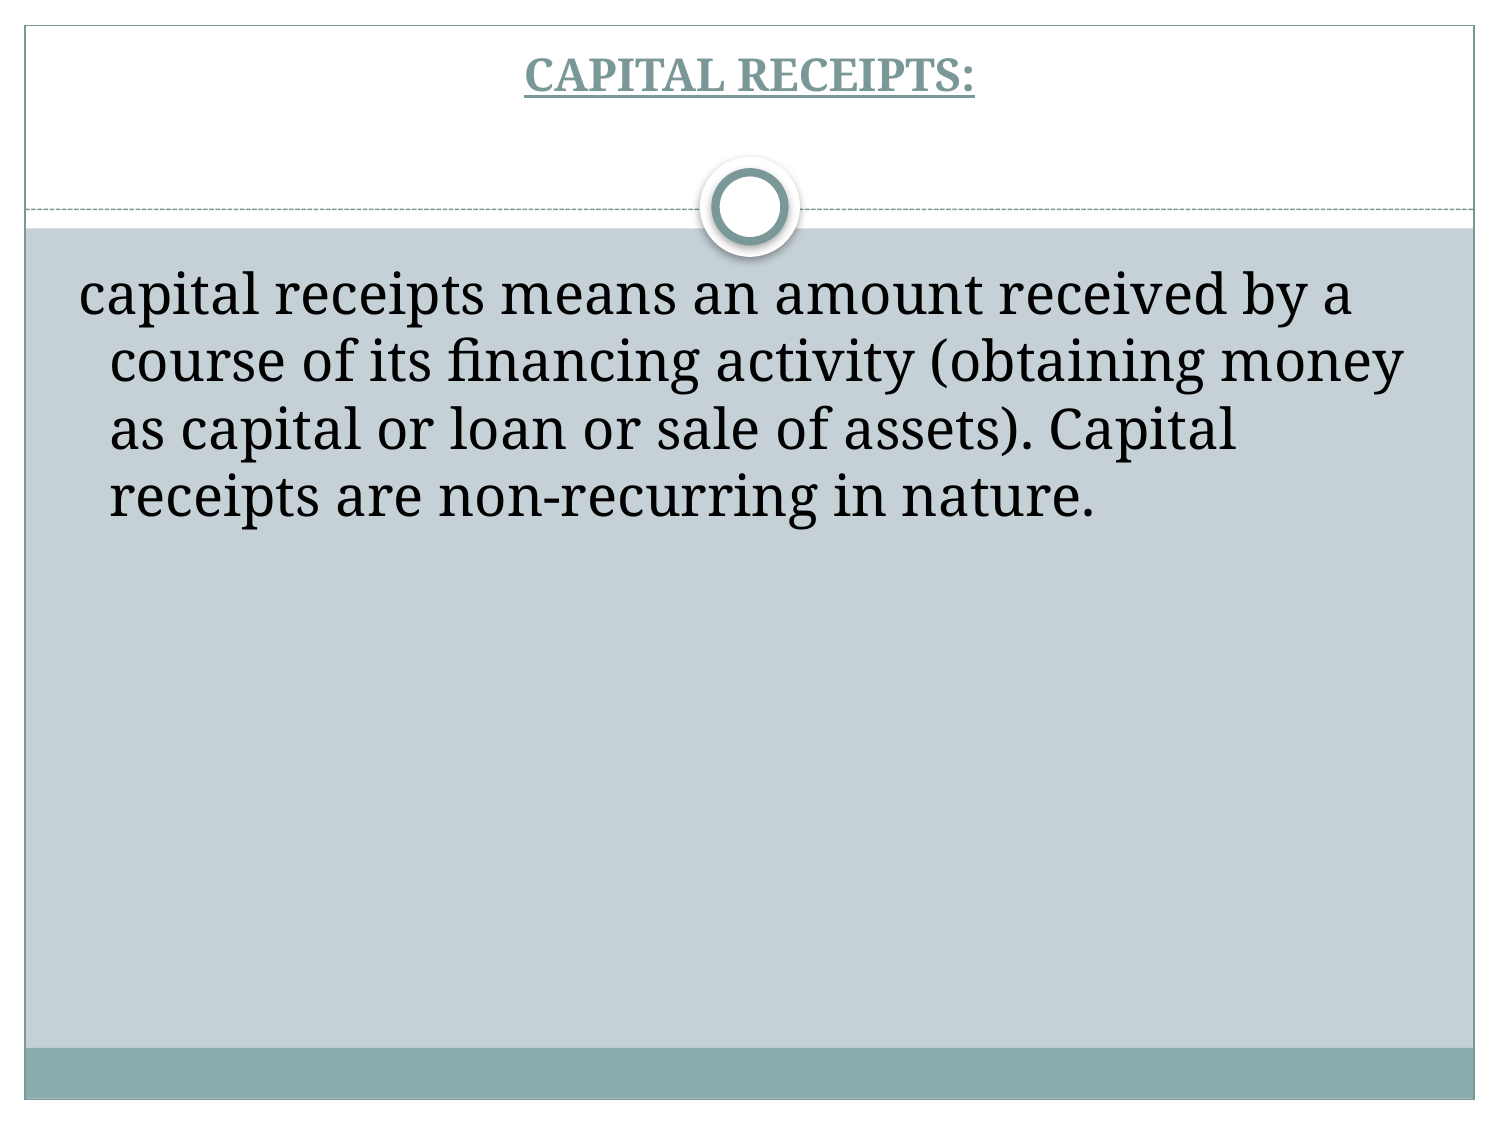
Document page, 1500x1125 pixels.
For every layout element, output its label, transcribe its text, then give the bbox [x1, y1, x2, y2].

list capital receipts means an amount received by a course of its financing activity (obtaining money as capital or loan or sale of assets). Capital receipts are non-recurring in nature. [49, 250, 1445, 1001]
title CAPITAL RECEIPTS: [49, 37, 1450, 162]
